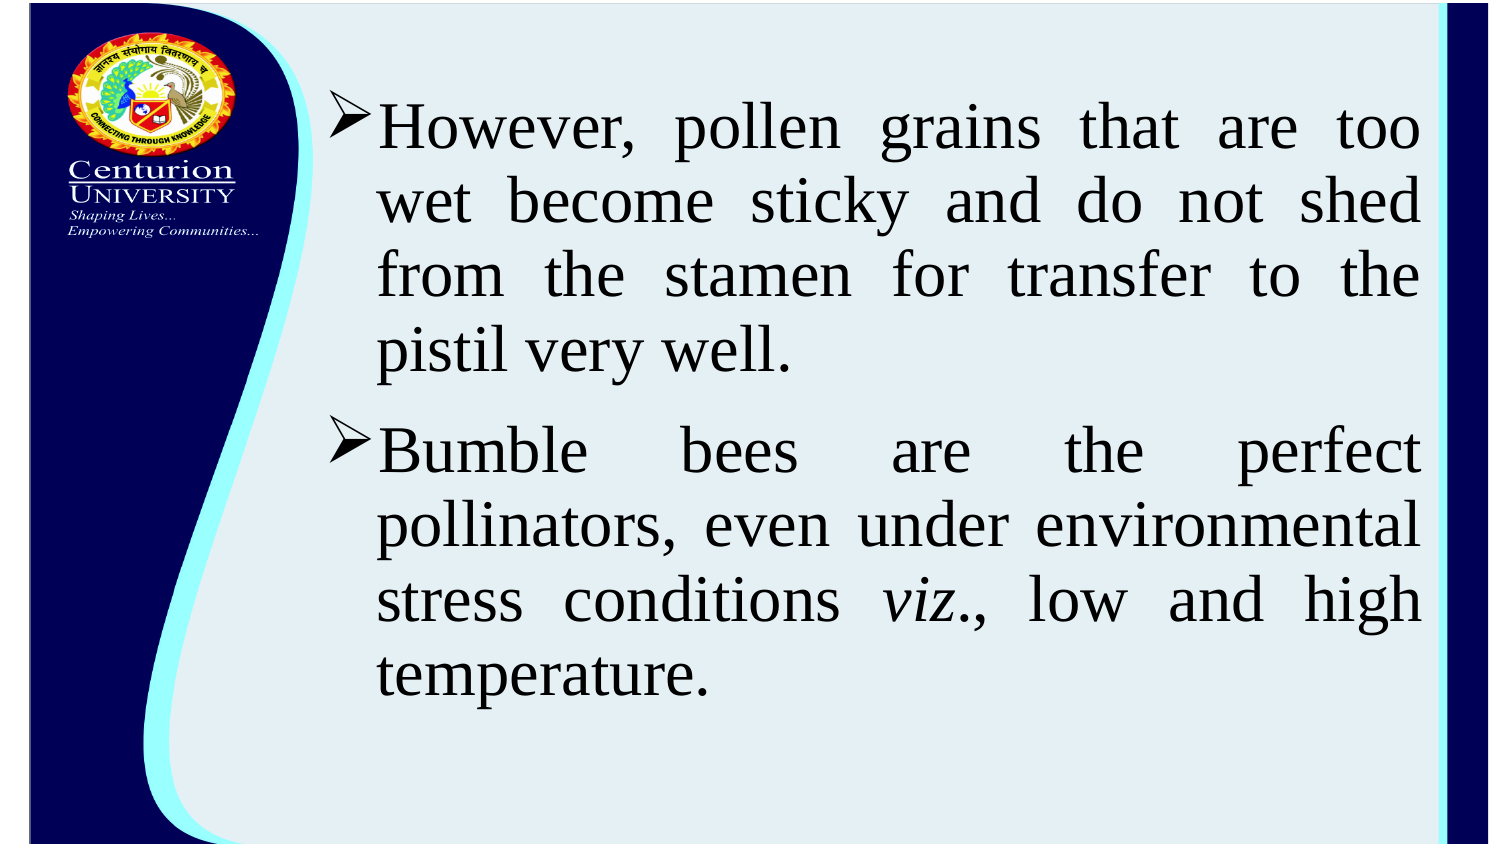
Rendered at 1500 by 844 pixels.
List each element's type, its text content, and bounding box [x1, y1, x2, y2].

picture [29, 3, 1489, 844]
list However, pollen grains that are too wet become sticky and do not shed from the stamen for transfer to the pistil very well. Bumble bees are the perfect pollinators, even under environmental stress conditions viz., low and high temperature. [324, 84, 1425, 574]
